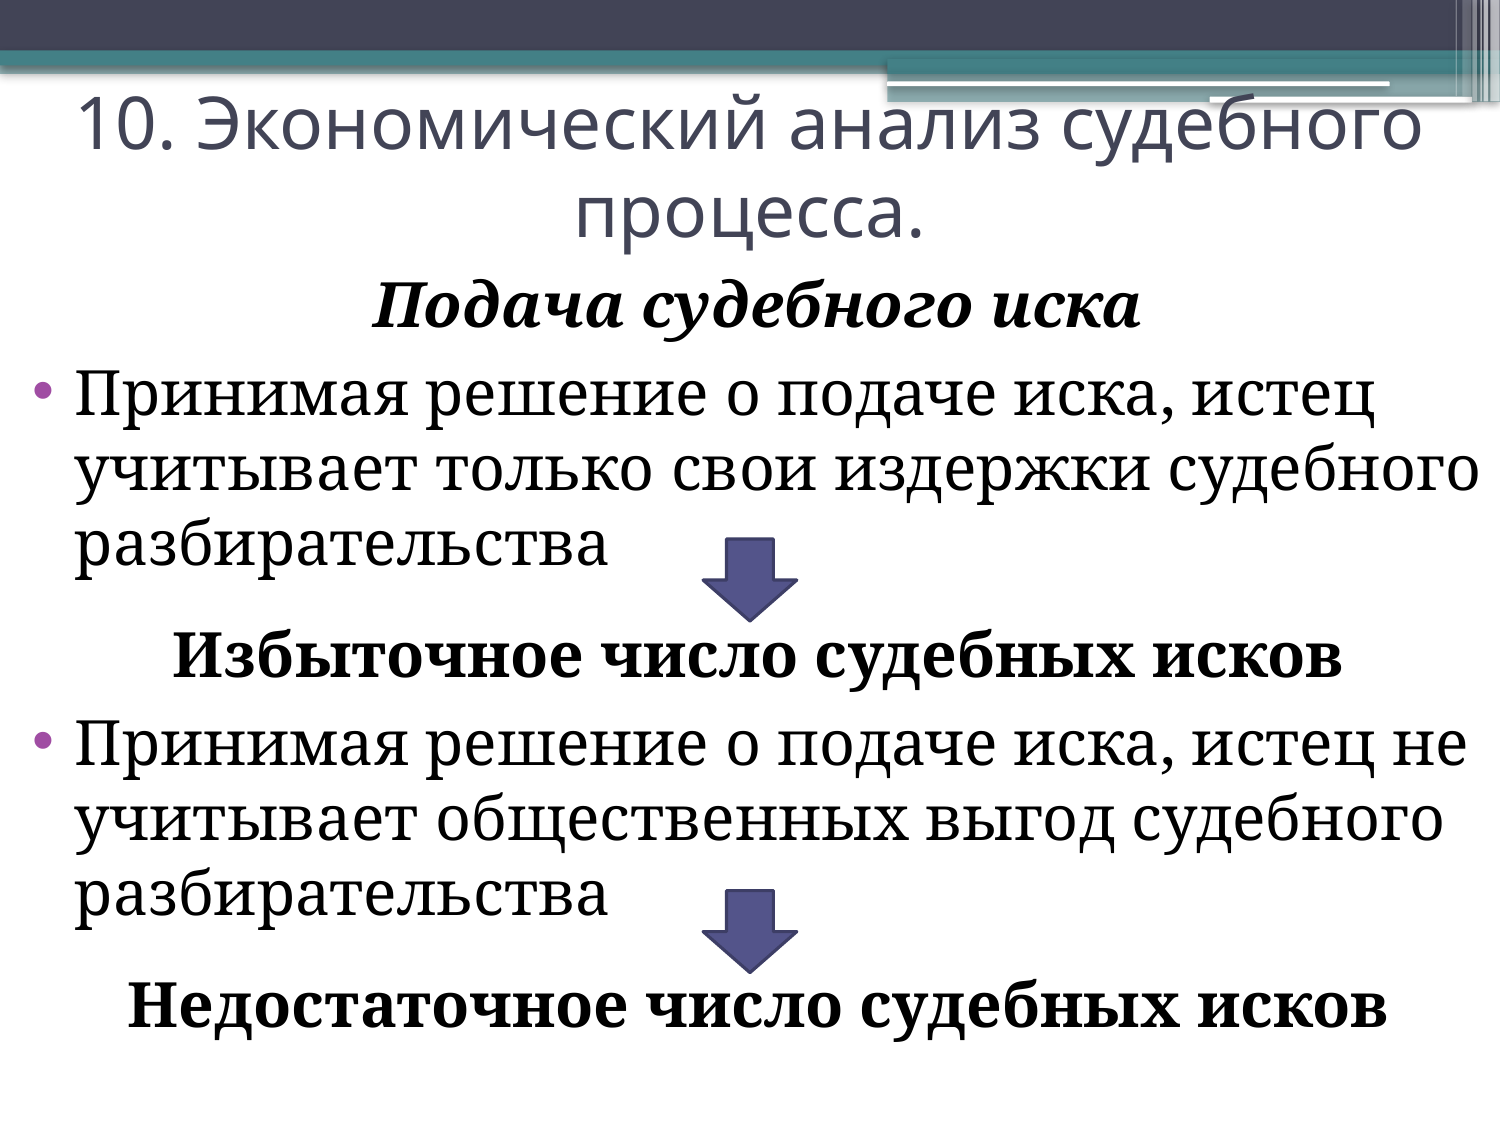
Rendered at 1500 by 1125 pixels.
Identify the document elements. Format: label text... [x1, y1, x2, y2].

text_box [701, 889, 799, 974]
text_box [701, 537, 799, 623]
title 10. Экономический анализ судебного процесса. [0, 70, 1500, 259]
list Подача судебного иска Принимая решение о подаче иска, истец учитывает только свои издержки судебного разбирательства Избыточное число судебных исков Принимая решение о подаче иска, истец не учитывает общественных выгод судебного разбирательства Недостаточное число судебных исков [0, 259, 1500, 1125]
